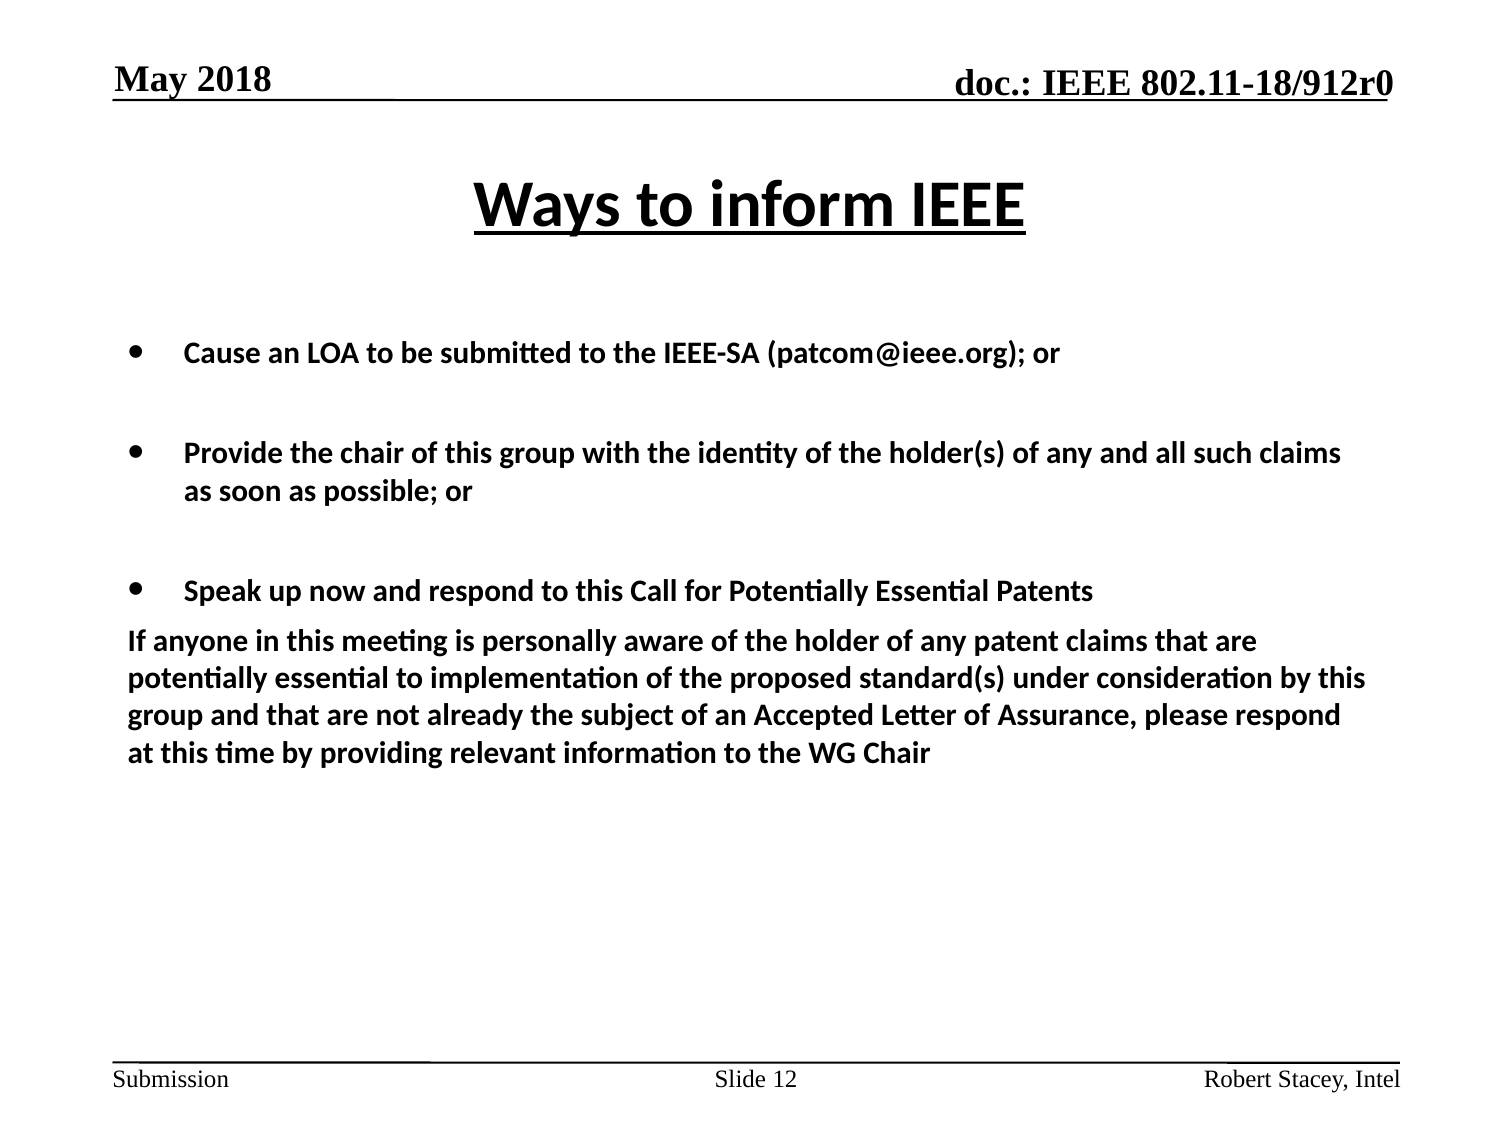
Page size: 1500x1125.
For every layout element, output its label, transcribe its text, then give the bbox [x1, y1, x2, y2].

list Cause an LOA to be submitted to the IEEE-SA (patcom@ieee.org); or Provide the chair of this group with the identity of the holder(s) of any and all such claims as soon as possible; or Speak up now and respond to this Call for Potentially Essential Patents If anyone in this meeting is personally aware of the holder of any patent claims that are potentially essential to implementation of the proposed standard(s) under consideration by this group and that are not already the subject of an Accepted Letter of Assurance, please respond at this time by providing relevant information to the WG Chair [112, 324, 1388, 1000]
slide_number Slide 12 [712, 1061, 800, 1123]
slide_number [114, 54, 423, 100]
footer Robert Stacey, Intel [878, 1061, 1402, 1093]
title Ways to inform IEEE [112, 112, 1388, 288]
